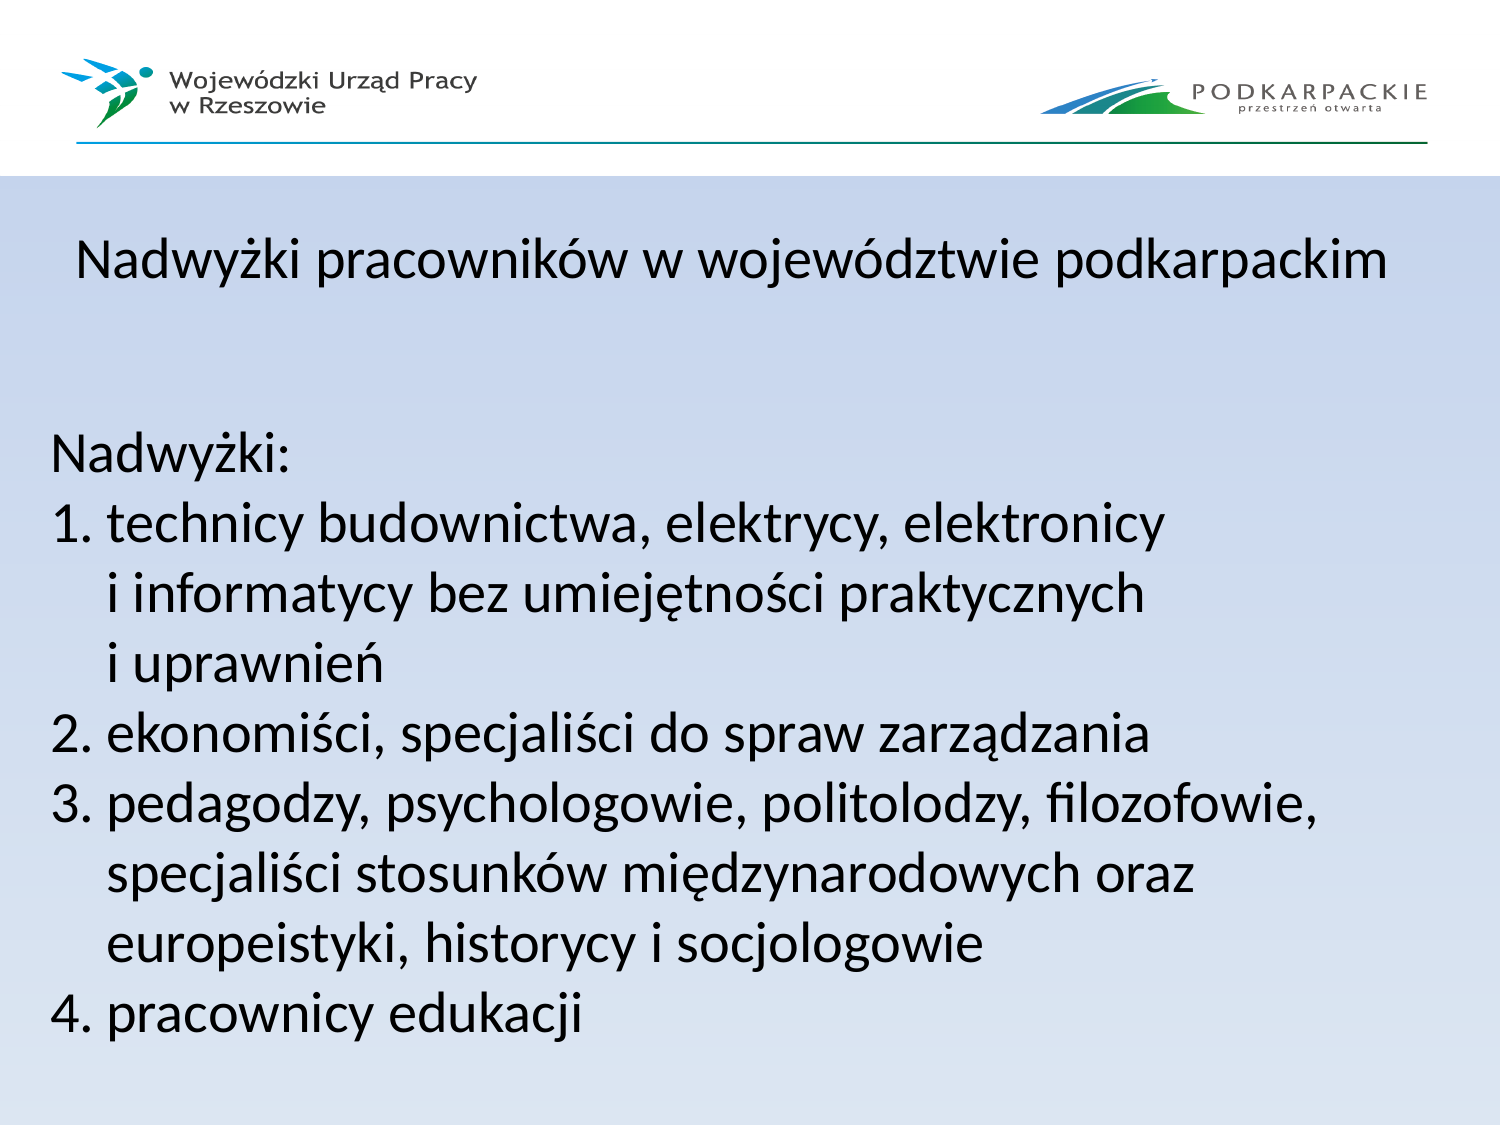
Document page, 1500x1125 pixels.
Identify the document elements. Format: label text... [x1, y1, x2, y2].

text_box Nadwyżki pracowników w województwie podkarpackim [53, 220, 1412, 291]
text_box Nadwyżki: technicy budownictwa, elektrycy, elektronicy i informatycy bez umiejętności praktycznych i uprawnień ekonomiści, specjaliści do spraw zarządzania pedagodzy, psychologowie, politolodzy, filozofowie, specjaliści stosunków międzynarodowych oraz europeistyki, historycy i socjologowie pracownicy edukacji [35, 407, 1465, 1052]
picture [0, 0, 1500, 176]
